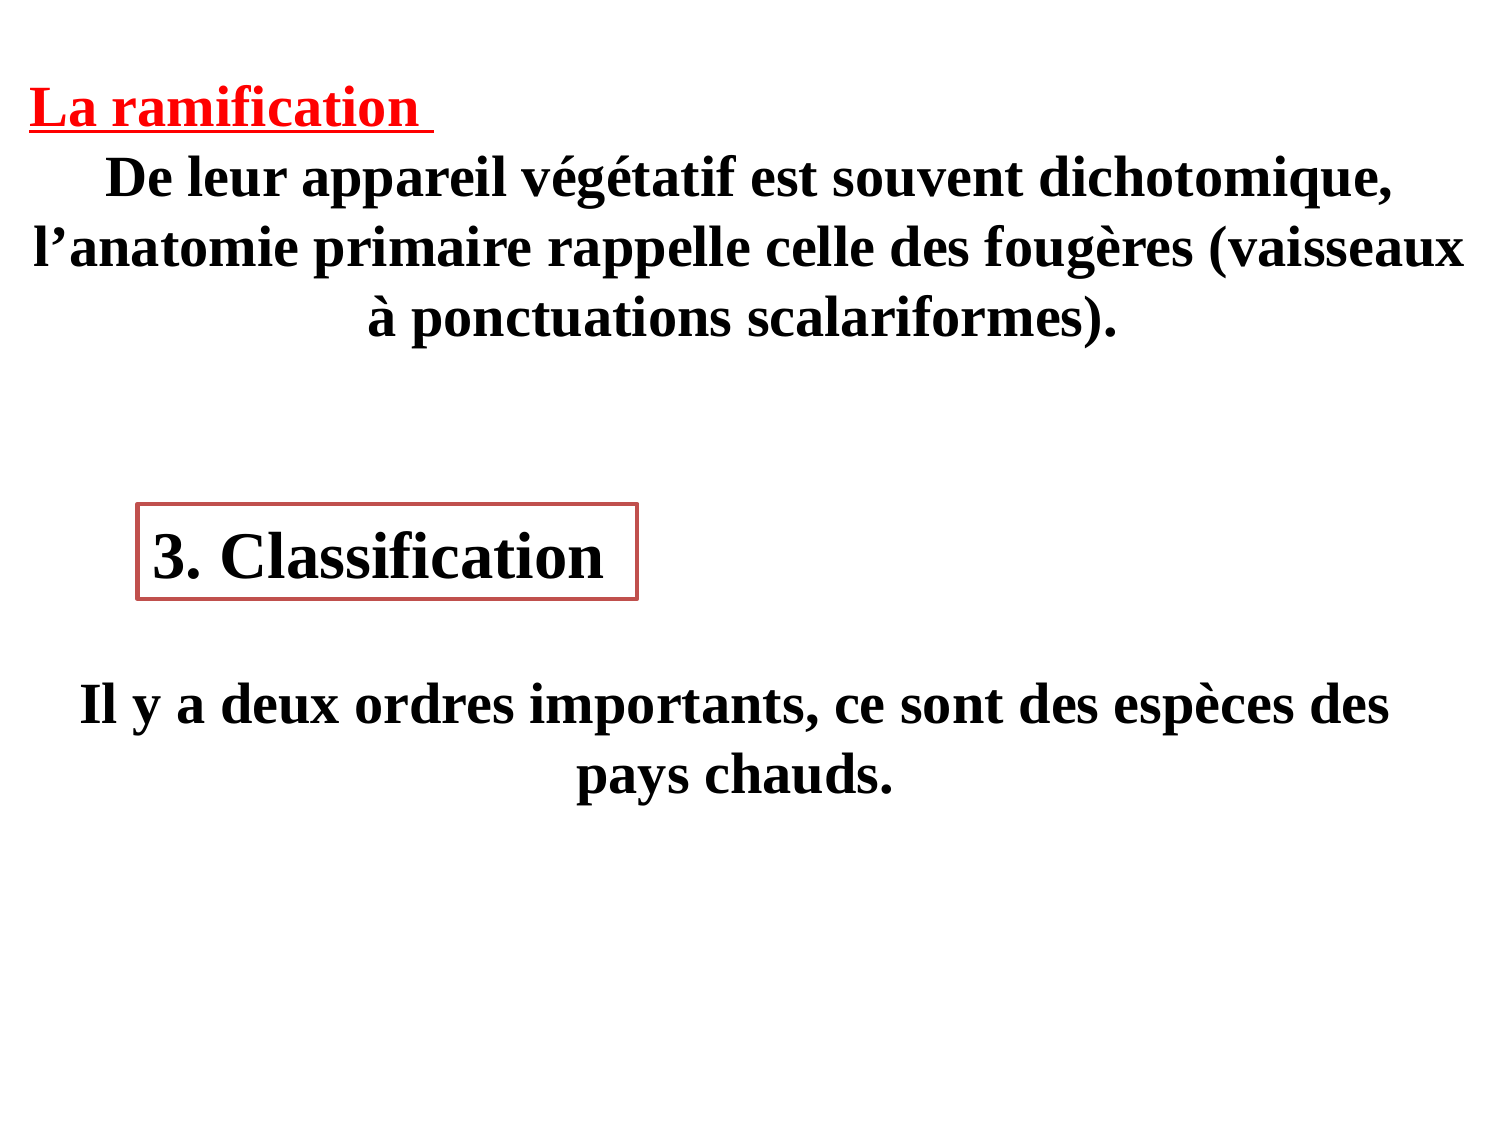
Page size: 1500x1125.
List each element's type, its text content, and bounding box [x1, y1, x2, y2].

text_box Il y a deux ordres importants, ce sont des espèces des pays chauds. [29, 657, 1441, 813]
text_box 3. Classification [135, 502, 639, 601]
text_box La ramification De leur appareil végétatif est souvent dichotomique, l’anatomie primaire rappelle celle des fougères (vaisseaux à ponctuations scalariformes). [0, 60, 1500, 356]
